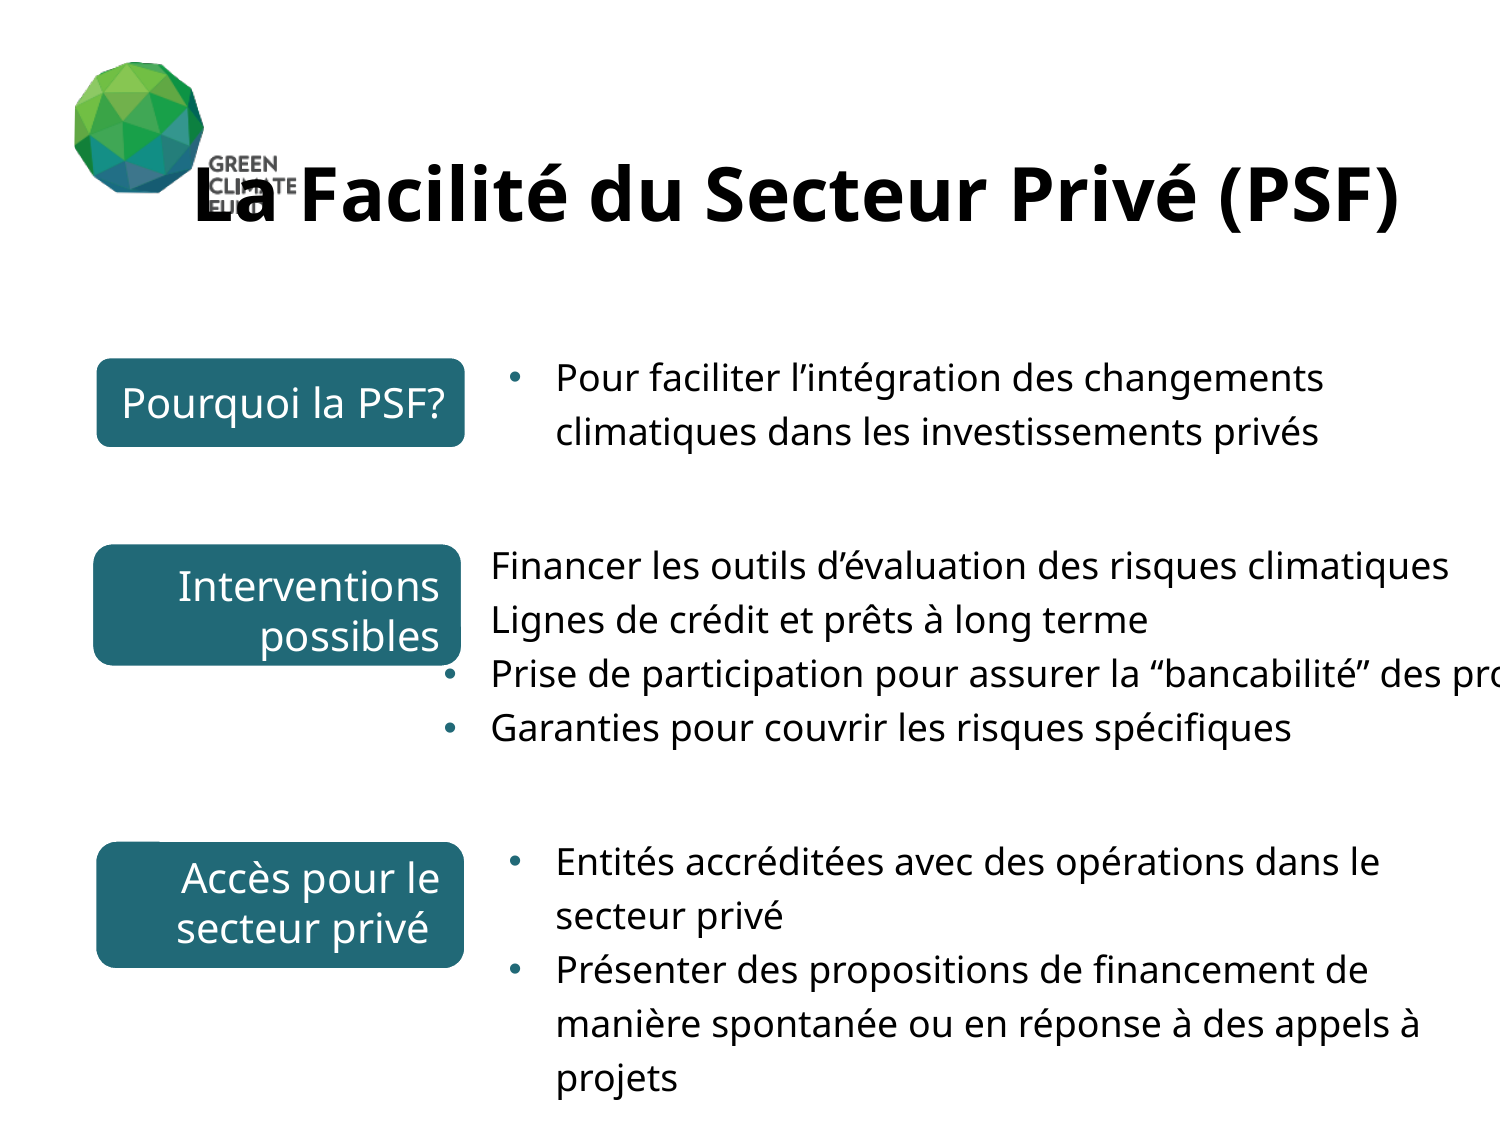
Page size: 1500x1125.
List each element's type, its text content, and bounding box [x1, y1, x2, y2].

text_box La Facilité du Secteur Privé (PSF) [90, 149, 1417, 266]
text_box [90, 532, 464, 688]
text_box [87, 356, 468, 450]
text_box Entités accréditées avec des opérations dans le secteur privé Présenter des propositions de financement de manière spontanée ou en réponse à des appels à projets [493, 821, 1489, 1107]
text_box Financer les outils d’évaluation des risques climatiques Lignes de crédit et prêts à long terme Prise de participation pour assurer la “bancabilité” des projets Garanties pour couvrir les risques spécifiques [428, 526, 1500, 757]
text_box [87, 832, 467, 971]
text_box Pour faciliter l’intégration des changements climatiques dans les investissements privés [493, 337, 1500, 461]
